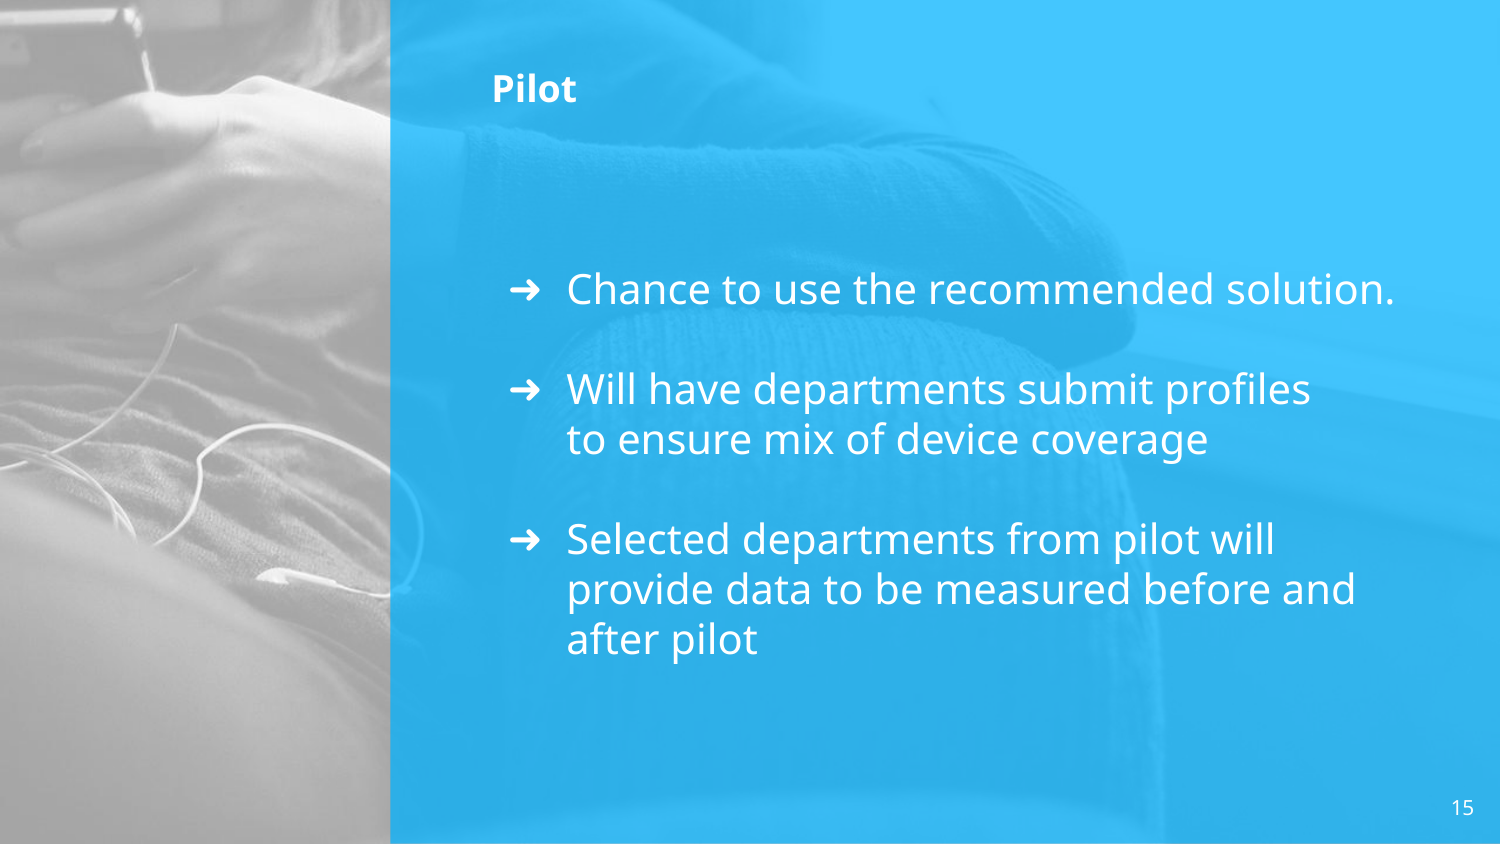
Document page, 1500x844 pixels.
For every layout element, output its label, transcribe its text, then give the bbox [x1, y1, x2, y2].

picture [390, 0, 1500, 844]
list Chance to use the recommended solution. Will have departments submit profiles to ensure mix of device coverage Selected departments from pilot will provide data to be measured before and after pilot [476, 247, 1415, 761]
title Pilot [476, 49, 1415, 133]
slide_number 15 [1399, 779, 1490, 844]
